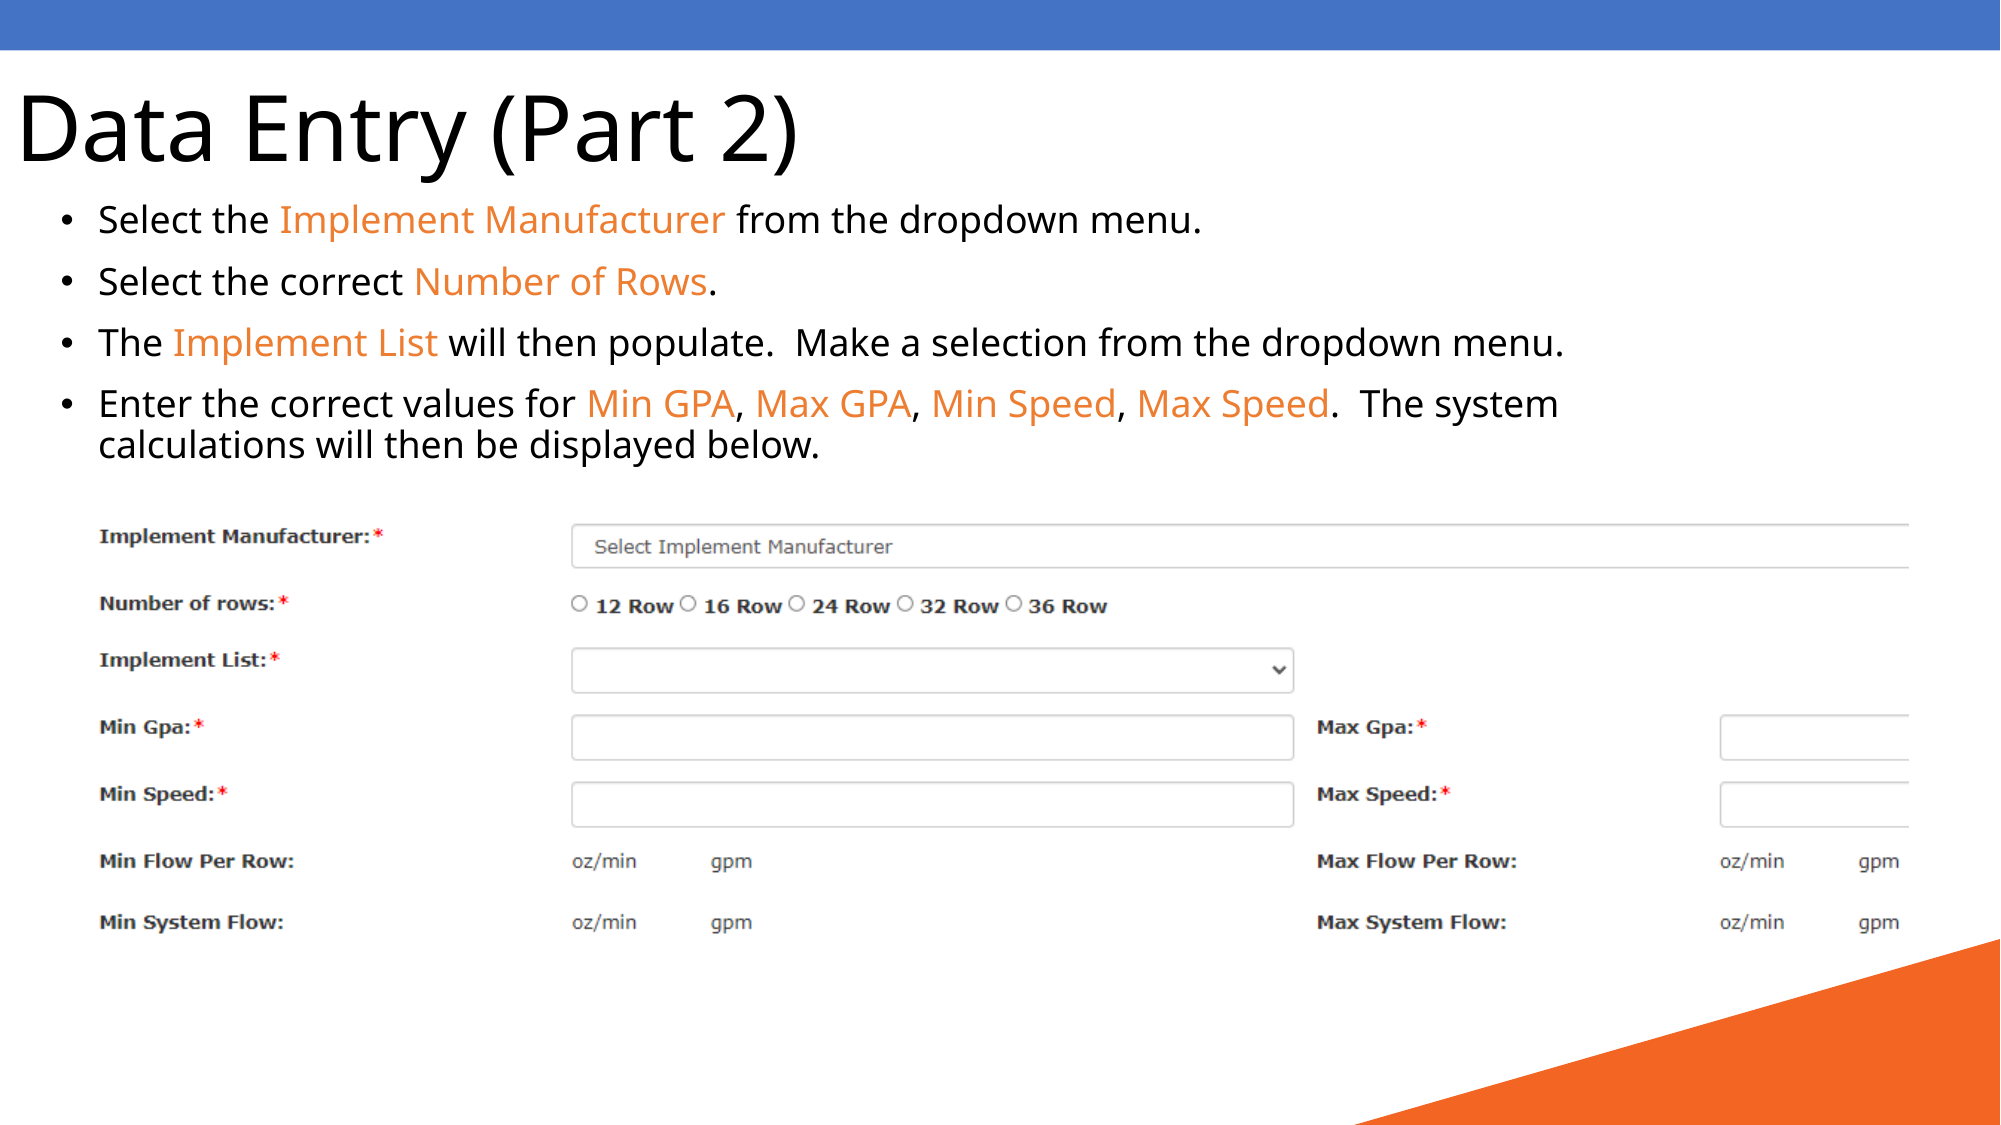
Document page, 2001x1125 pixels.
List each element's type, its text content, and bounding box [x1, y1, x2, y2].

text_box [1353, 937, 2000, 1125]
picture [91, 517, 1909, 959]
title Data Entry (Part 2) [0, 23, 1725, 241]
list Select the Implement Manufacturer from the dropdown menu. Select the correct Number of Rows. The Implement List will then populate. Make a selection from the dropdown menu. Enter the correct values for Min GPA, Max GPA, Min Speed, Max Speed. The system calculations will then be displayed below. [45, 194, 1771, 1113]
